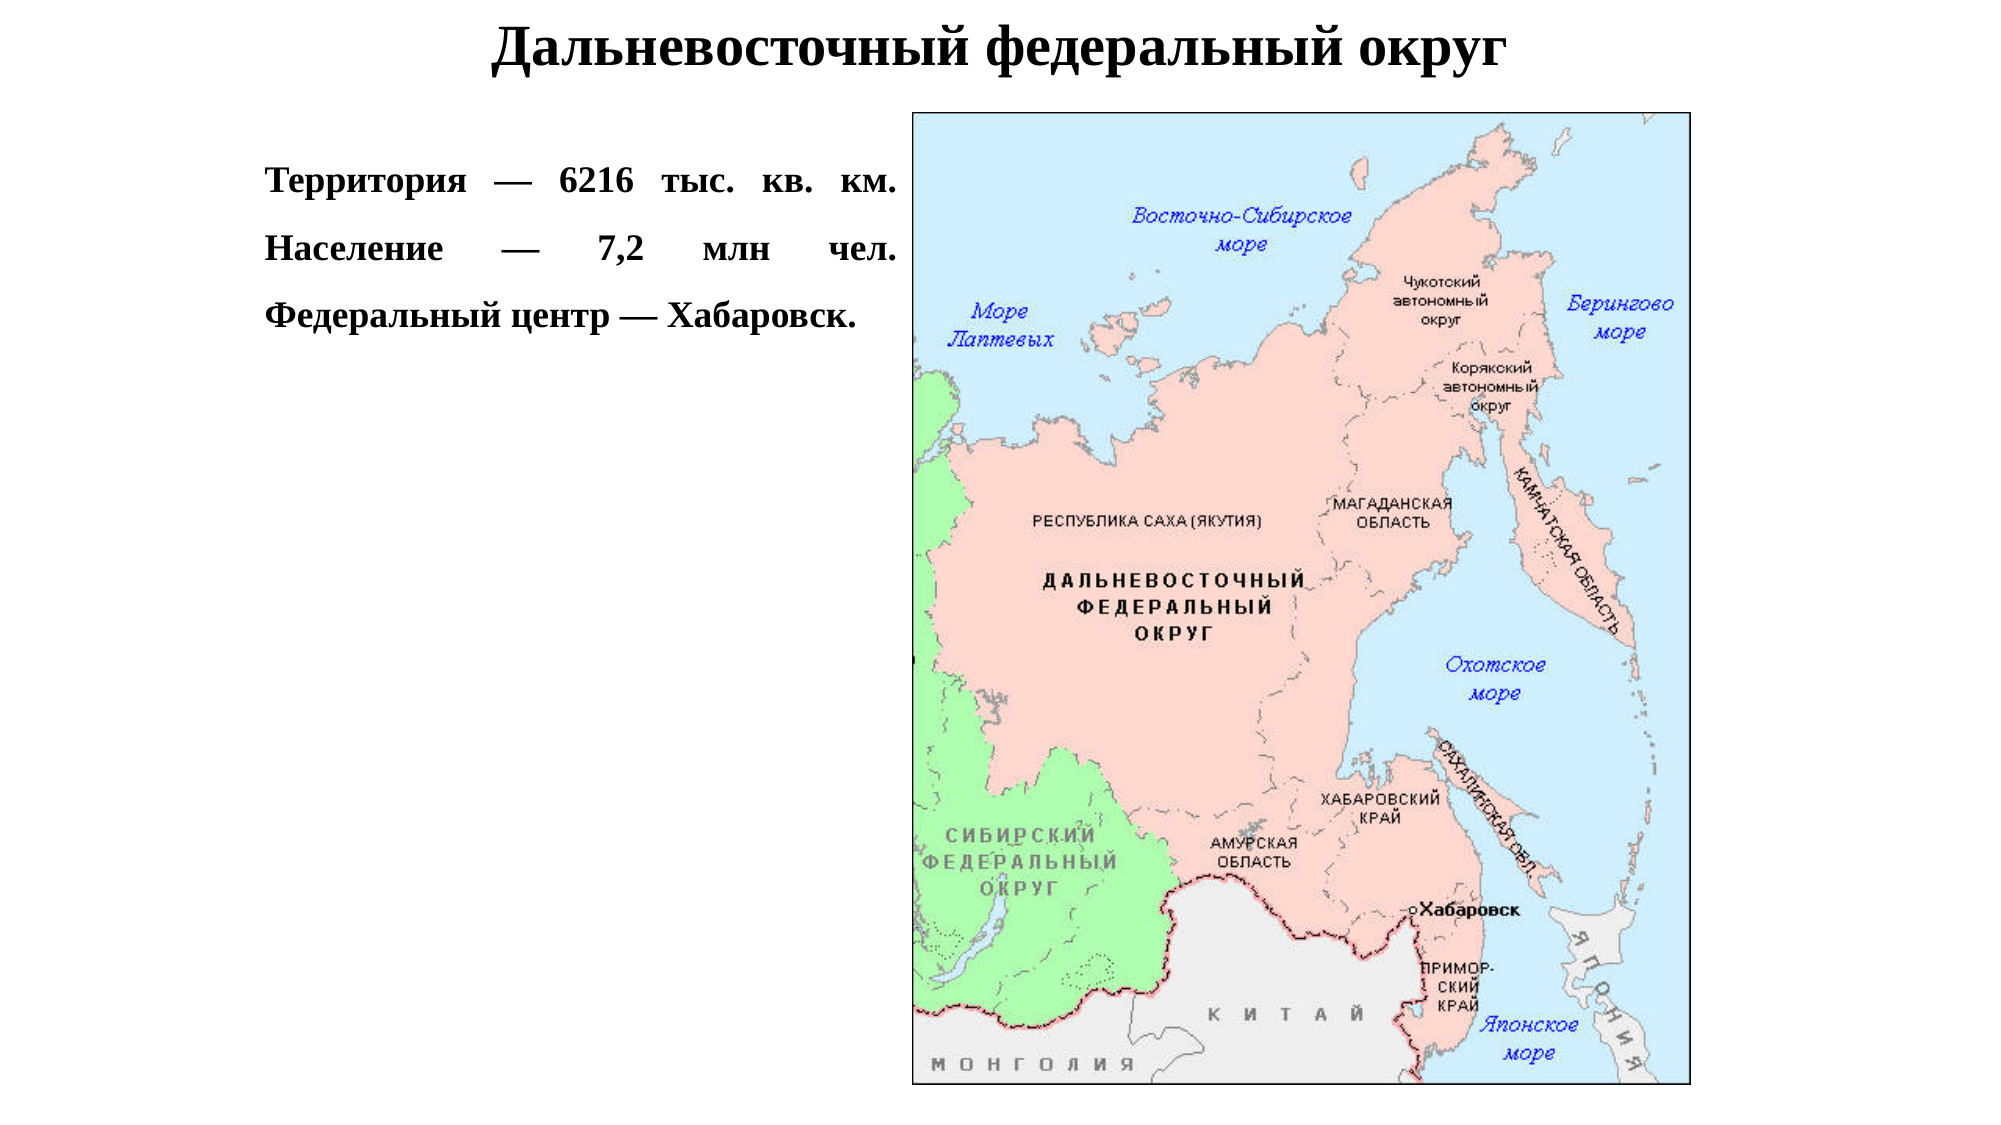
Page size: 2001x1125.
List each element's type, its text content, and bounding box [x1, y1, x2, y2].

picture [912, 112, 1691, 1085]
text_box Дальневосточный федеральный округ [362, 0, 1638, 85]
text_box Территория — 6216 тыс. кв. км. Население — 7,2 млн чел. Федеральный центр — Хабаровск. [249, 125, 912, 343]
